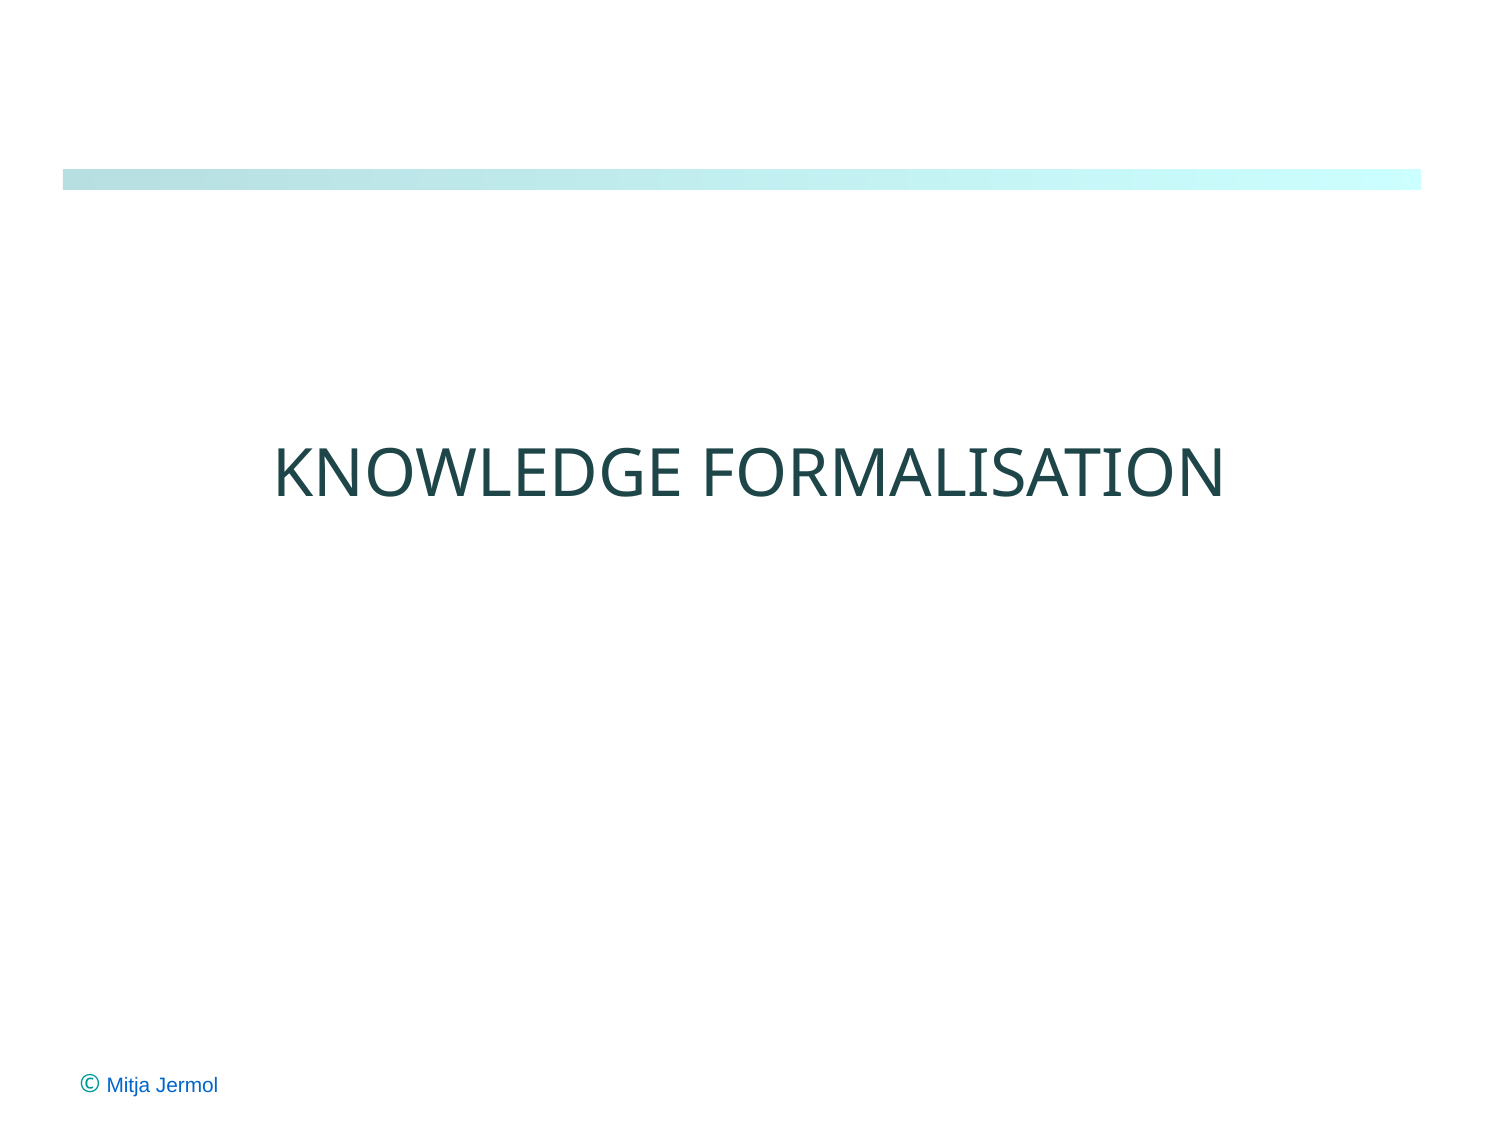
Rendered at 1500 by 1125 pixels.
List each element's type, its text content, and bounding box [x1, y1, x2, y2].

title Knowledge formalisation [112, 349, 1388, 591]
